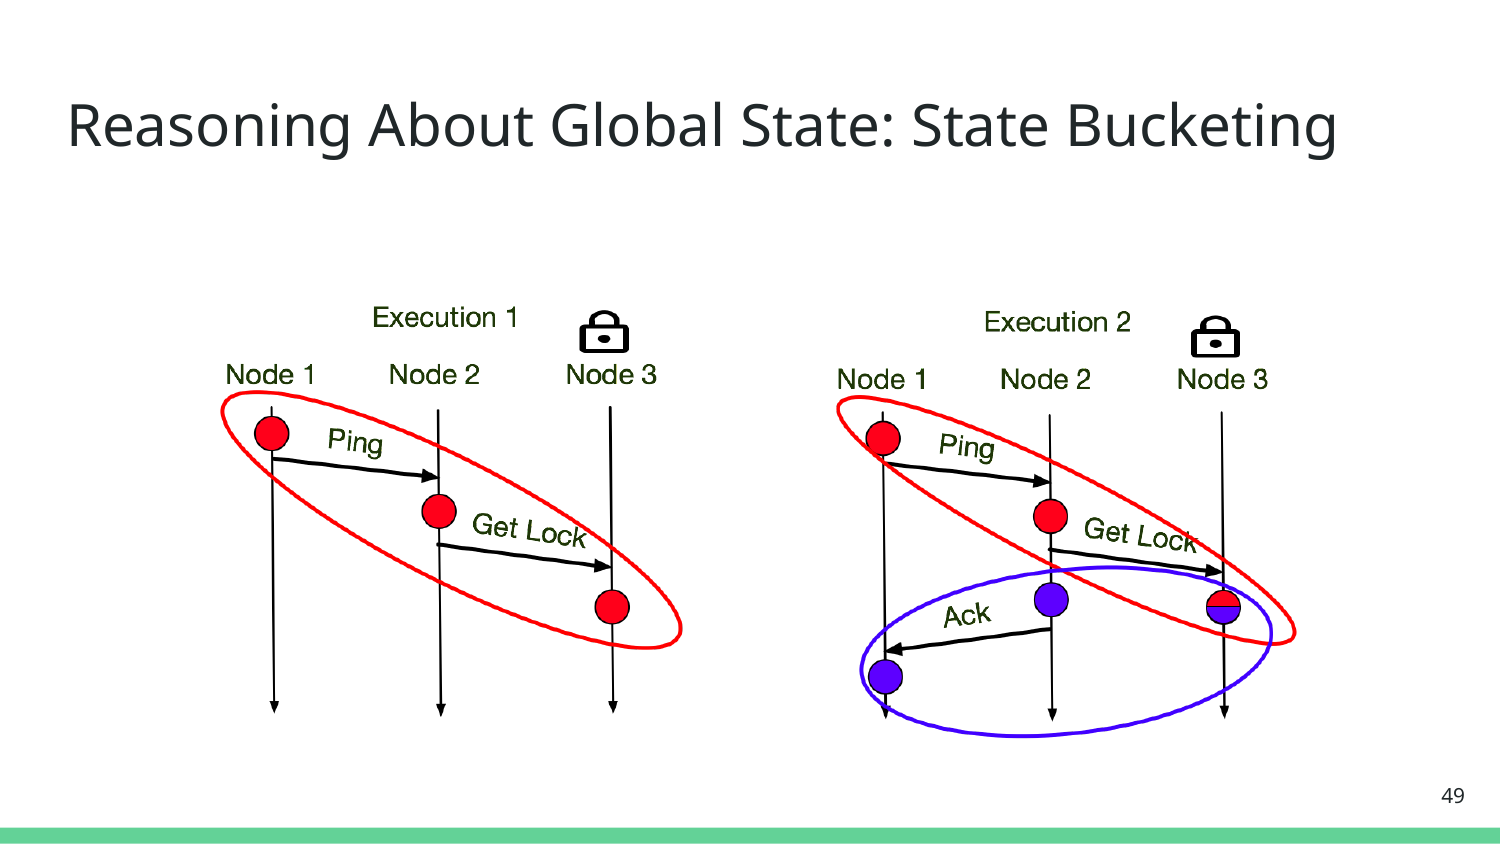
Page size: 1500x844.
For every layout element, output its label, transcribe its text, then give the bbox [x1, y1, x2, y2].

slide_number ‹#› [1389, 764, 1480, 830]
picture [194, 295, 1317, 757]
title Reasoning About Global State: State Bucketing [51, 72, 1449, 167]
